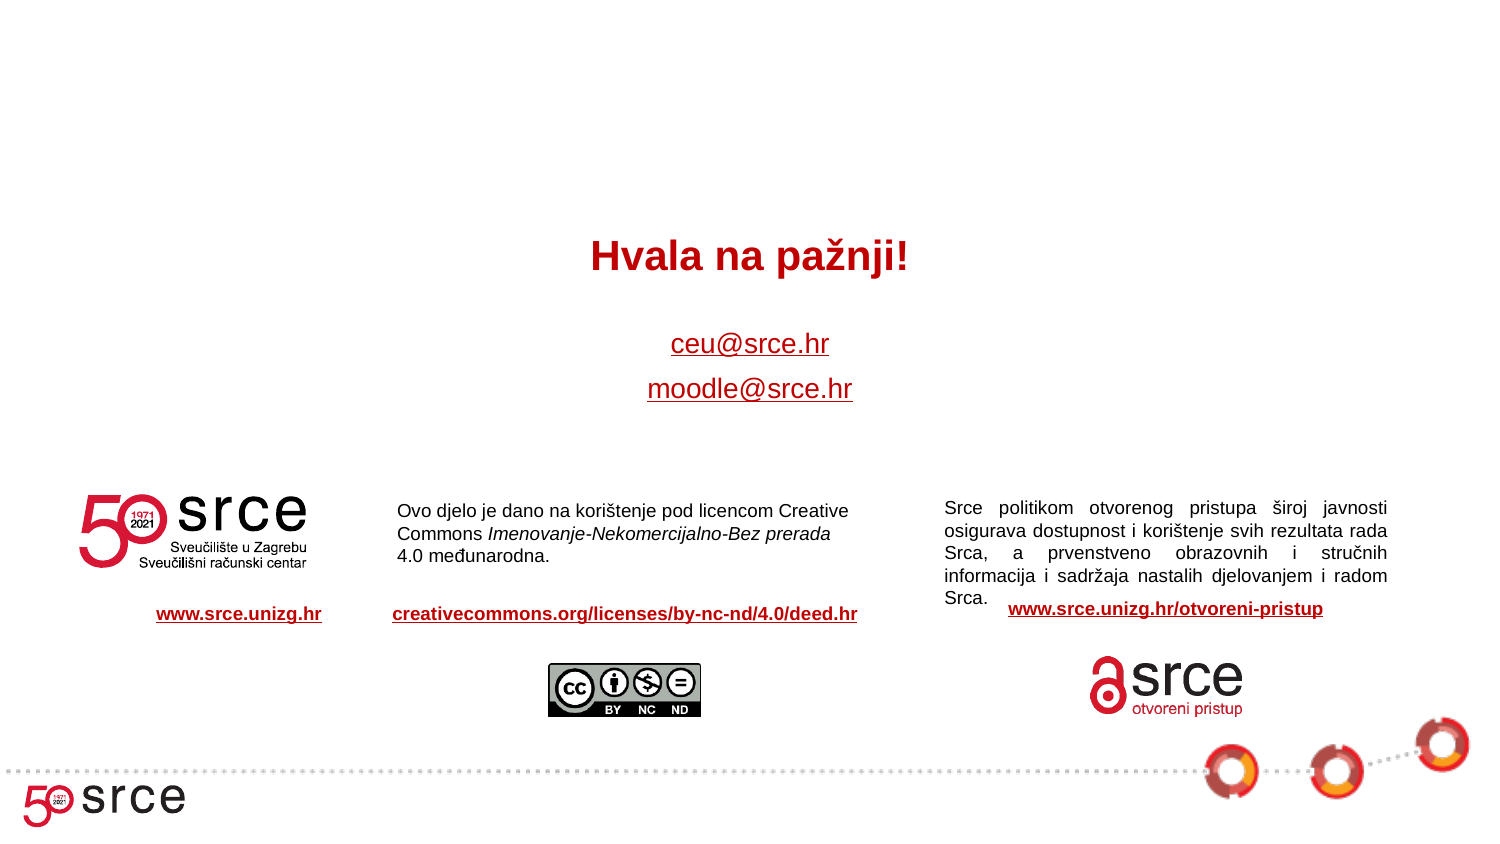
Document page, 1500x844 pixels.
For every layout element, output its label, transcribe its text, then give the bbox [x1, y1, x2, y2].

title Hvala na pažnji! [187, 61, 1313, 287]
picture [50, 790, 69, 809]
subtitle ceu@srce.hr moodle@srce.hr [187, 321, 1313, 446]
picture [0, 656, 1487, 816]
